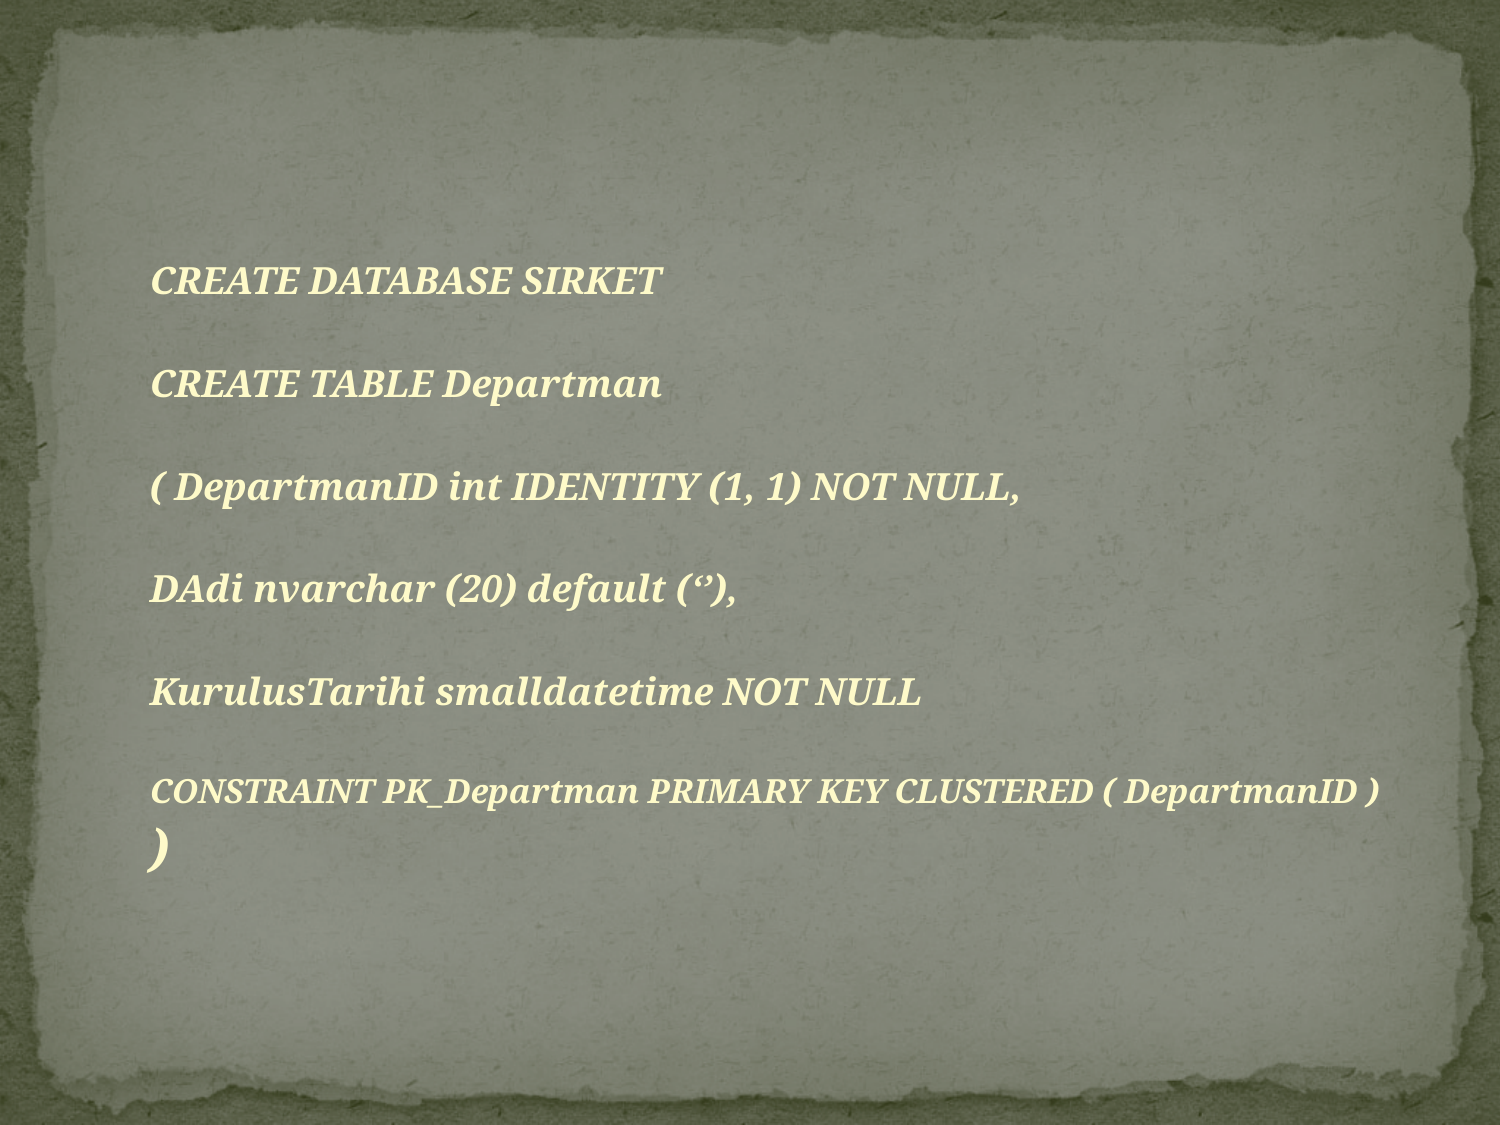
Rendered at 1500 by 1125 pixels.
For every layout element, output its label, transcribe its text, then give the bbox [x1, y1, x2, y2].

list CREATE DATABASE SIRKET CREATE TABLE Departman ( DepartmanID int IDENTITY (1, 1) NOT NULL, DAdi nvarchar (20) default (‘’), KurulusTarihi smalldatetime NOT NULL CONSTRAINT PK_Departman PRIMARY KEY CLUSTERED ( DepartmanID ) ) [75, 249, 1425, 1000]
